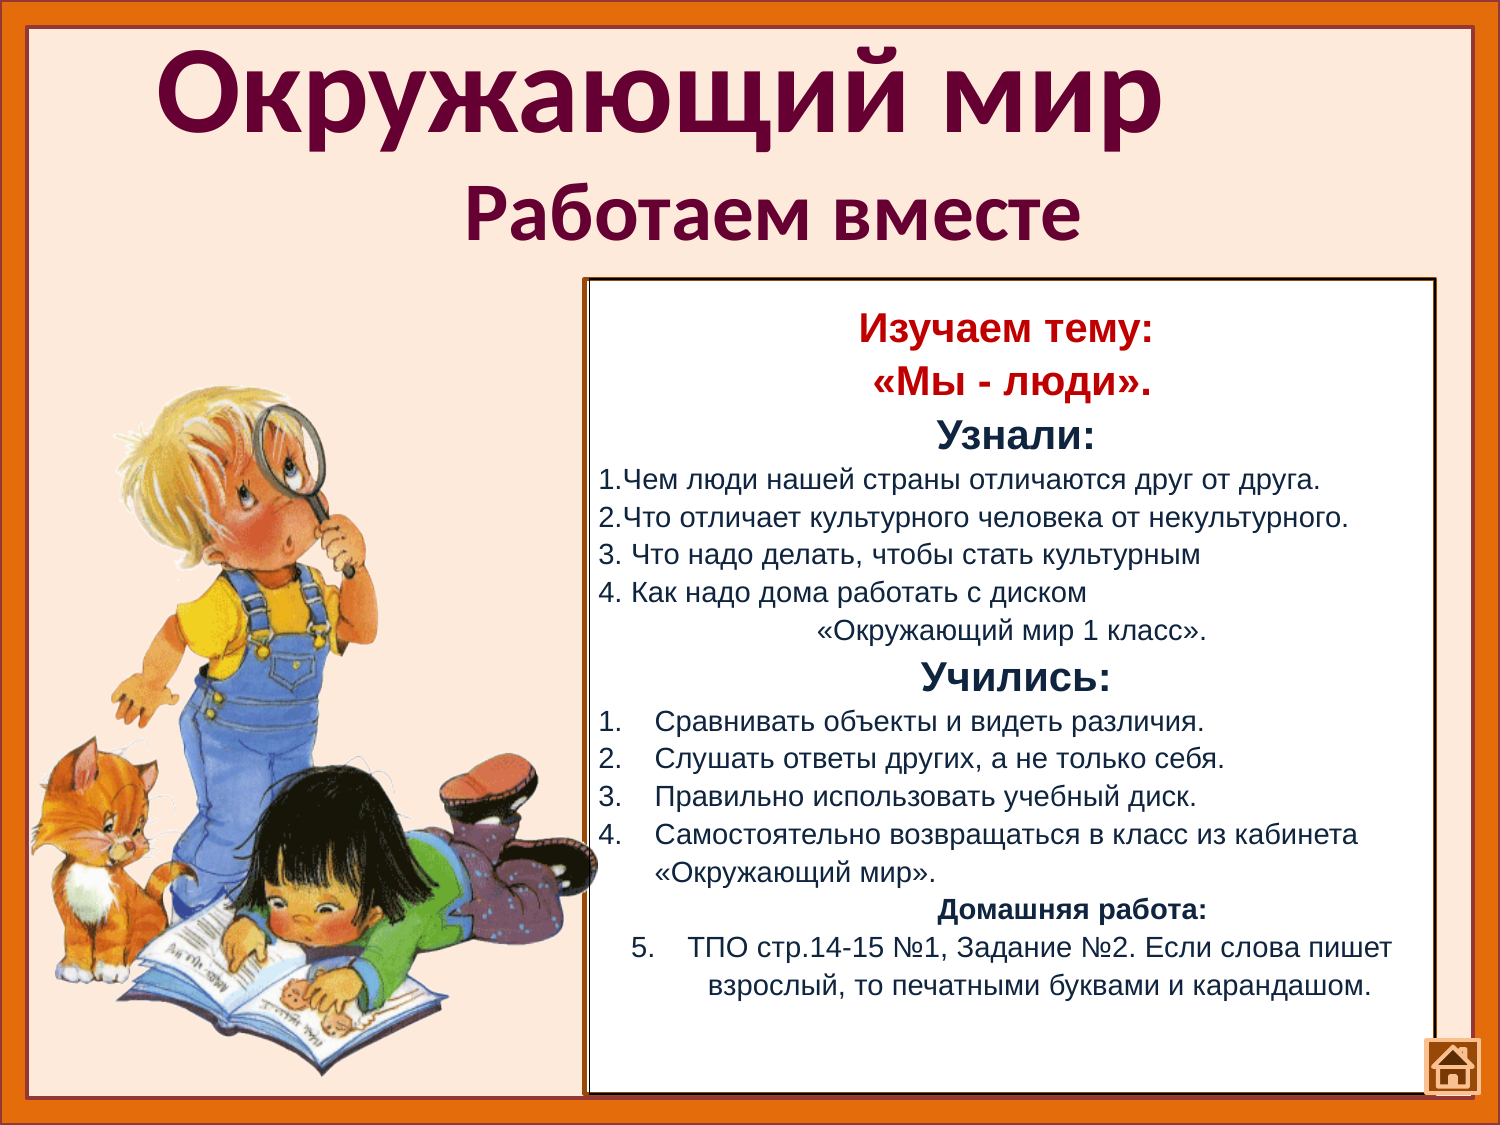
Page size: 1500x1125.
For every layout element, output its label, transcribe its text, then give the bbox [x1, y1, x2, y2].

text_box [0, 265, 1500, 1125]
text_box [582, 1085, 1437, 1096]
text_box [1424, 1038, 1481, 1095]
text_box Окружающий мир Работаем вместе [0, 0, 1500, 265]
picture [29, 385, 598, 1078]
text_box [582, 277, 1437, 1038]
table_header Изучаем тему: «Мы - люди». Узнали: 1.Чем люди нашей страны отличаются друг от друга. 2.Что отличает культурного человека от некультурного. 3. Что надо делать, чтобы стать культурным 4. Как надо дома работать с диском «Окружающий мир 1 класс». Учились: Сравнивать объекты и видеть различия. Слушать ответы других, а не только себя. Правильно использовать учебный диск. Самостоятельно возвращаться в класс из кабинета «Окружающий мир». Домашняя работа: ТПО стр.14-15 №1, Задание №2. Если слова пишет взрослый, то печатными буквами и карандашом. [590, 280, 1434, 1093]
